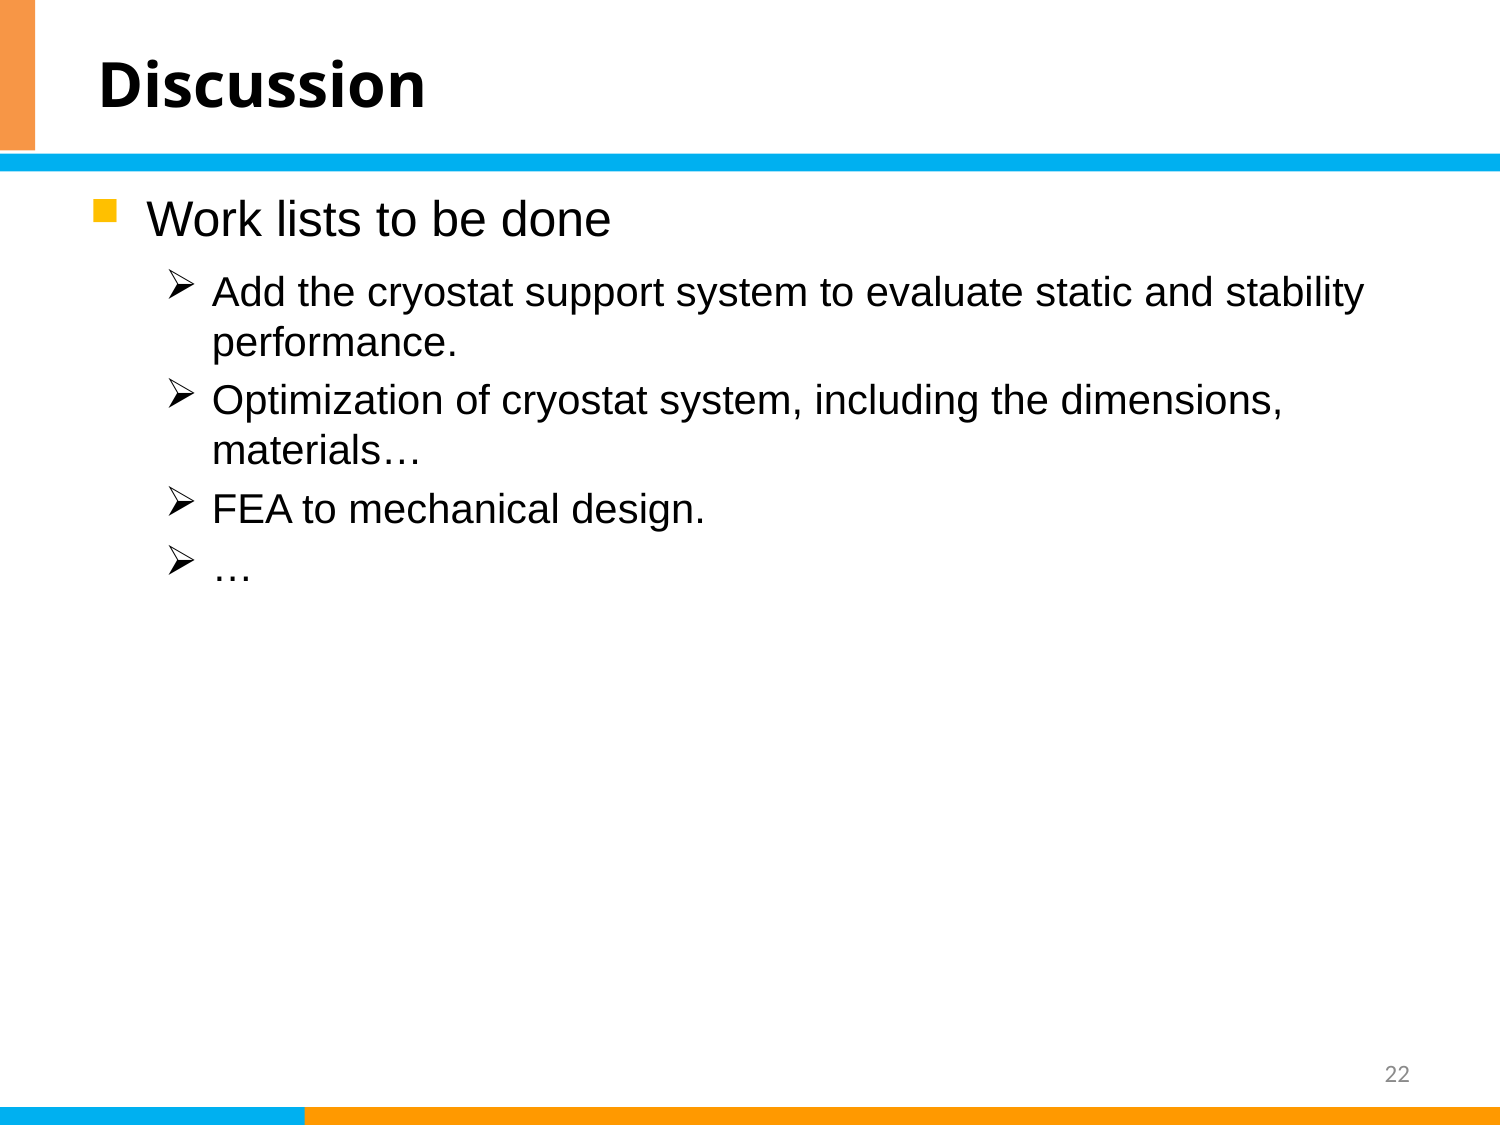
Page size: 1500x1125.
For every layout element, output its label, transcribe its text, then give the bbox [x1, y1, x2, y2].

list Work lists to be done Add the cryostat support system to evaluate static and stability performance. Optimization of cryostat system, including the dimensions, materials… FEA to mechanical design. … [75, 172, 1425, 967]
slide_number 22 [1074, 1042, 1425, 1103]
title Discussion [82, 23, 1407, 143]
